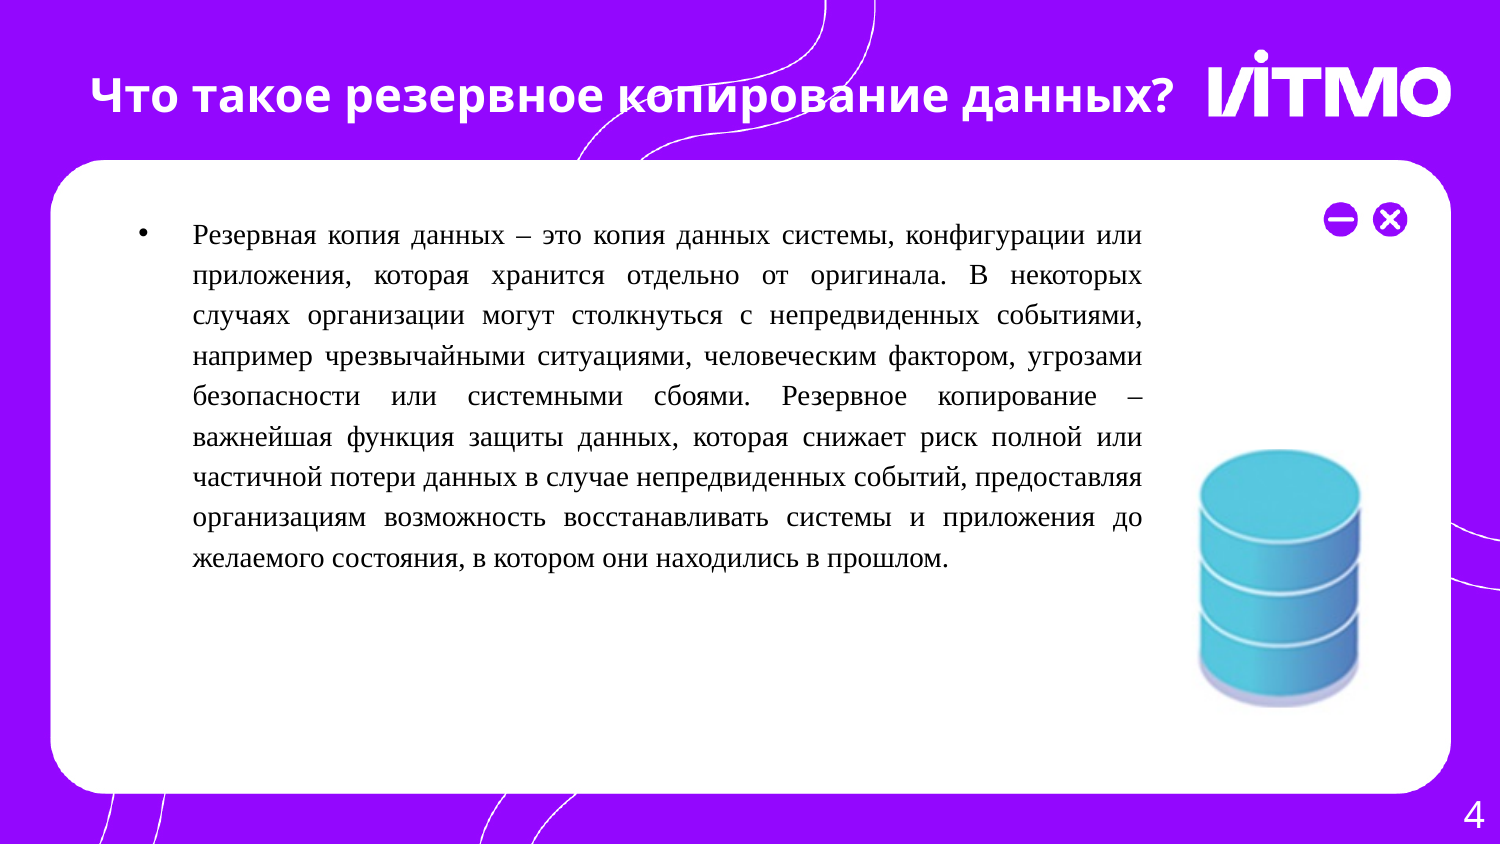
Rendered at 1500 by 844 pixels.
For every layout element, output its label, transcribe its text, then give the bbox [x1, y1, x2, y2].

text_box 4 [1422, 783, 1500, 844]
picture [0, 0, 1500, 844]
title Что такое резервное копирование данных? [75, 50, 1195, 137]
list Резервная копия данных – это копия данных системы, конфигурации или приложения, которая хранится отдельно от оригинала. В некоторых случаях организации могут столкнуться с непредвиденных событиями, например чрезвычайными ситуациями, человеческим фактором, угрозами безопасности или системными сбоями. Резервное копирование – важнейшая функция защиты данных, которая снижает риск полной или частичной потери данных в случае непредвиденных событий, предоставляя организациям возможность восстанавливать системы и приложения до желаемого состояния, в котором они находились в прошлом. [102, 202, 1159, 762]
